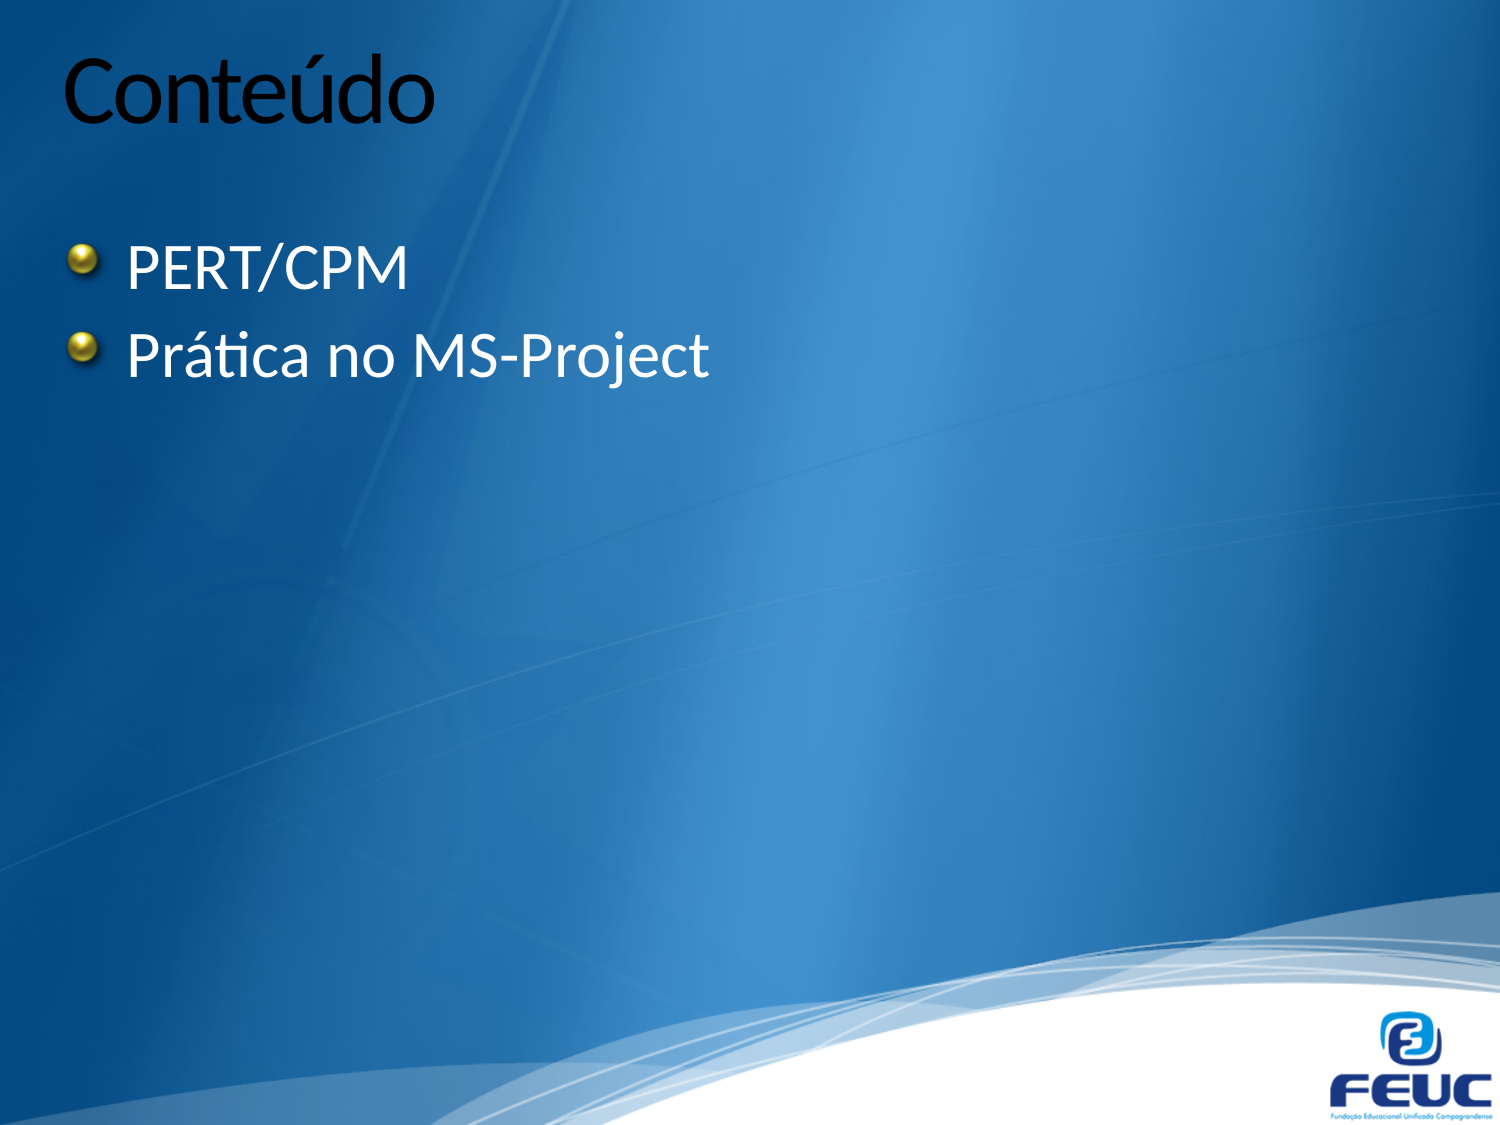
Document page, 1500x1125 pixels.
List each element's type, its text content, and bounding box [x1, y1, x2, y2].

title Conteúdo [62, 37, 1438, 147]
list PERT/CPM Prática no MS-Project [62, 231, 1438, 394]
picture [0, 0, 1500, 1125]
